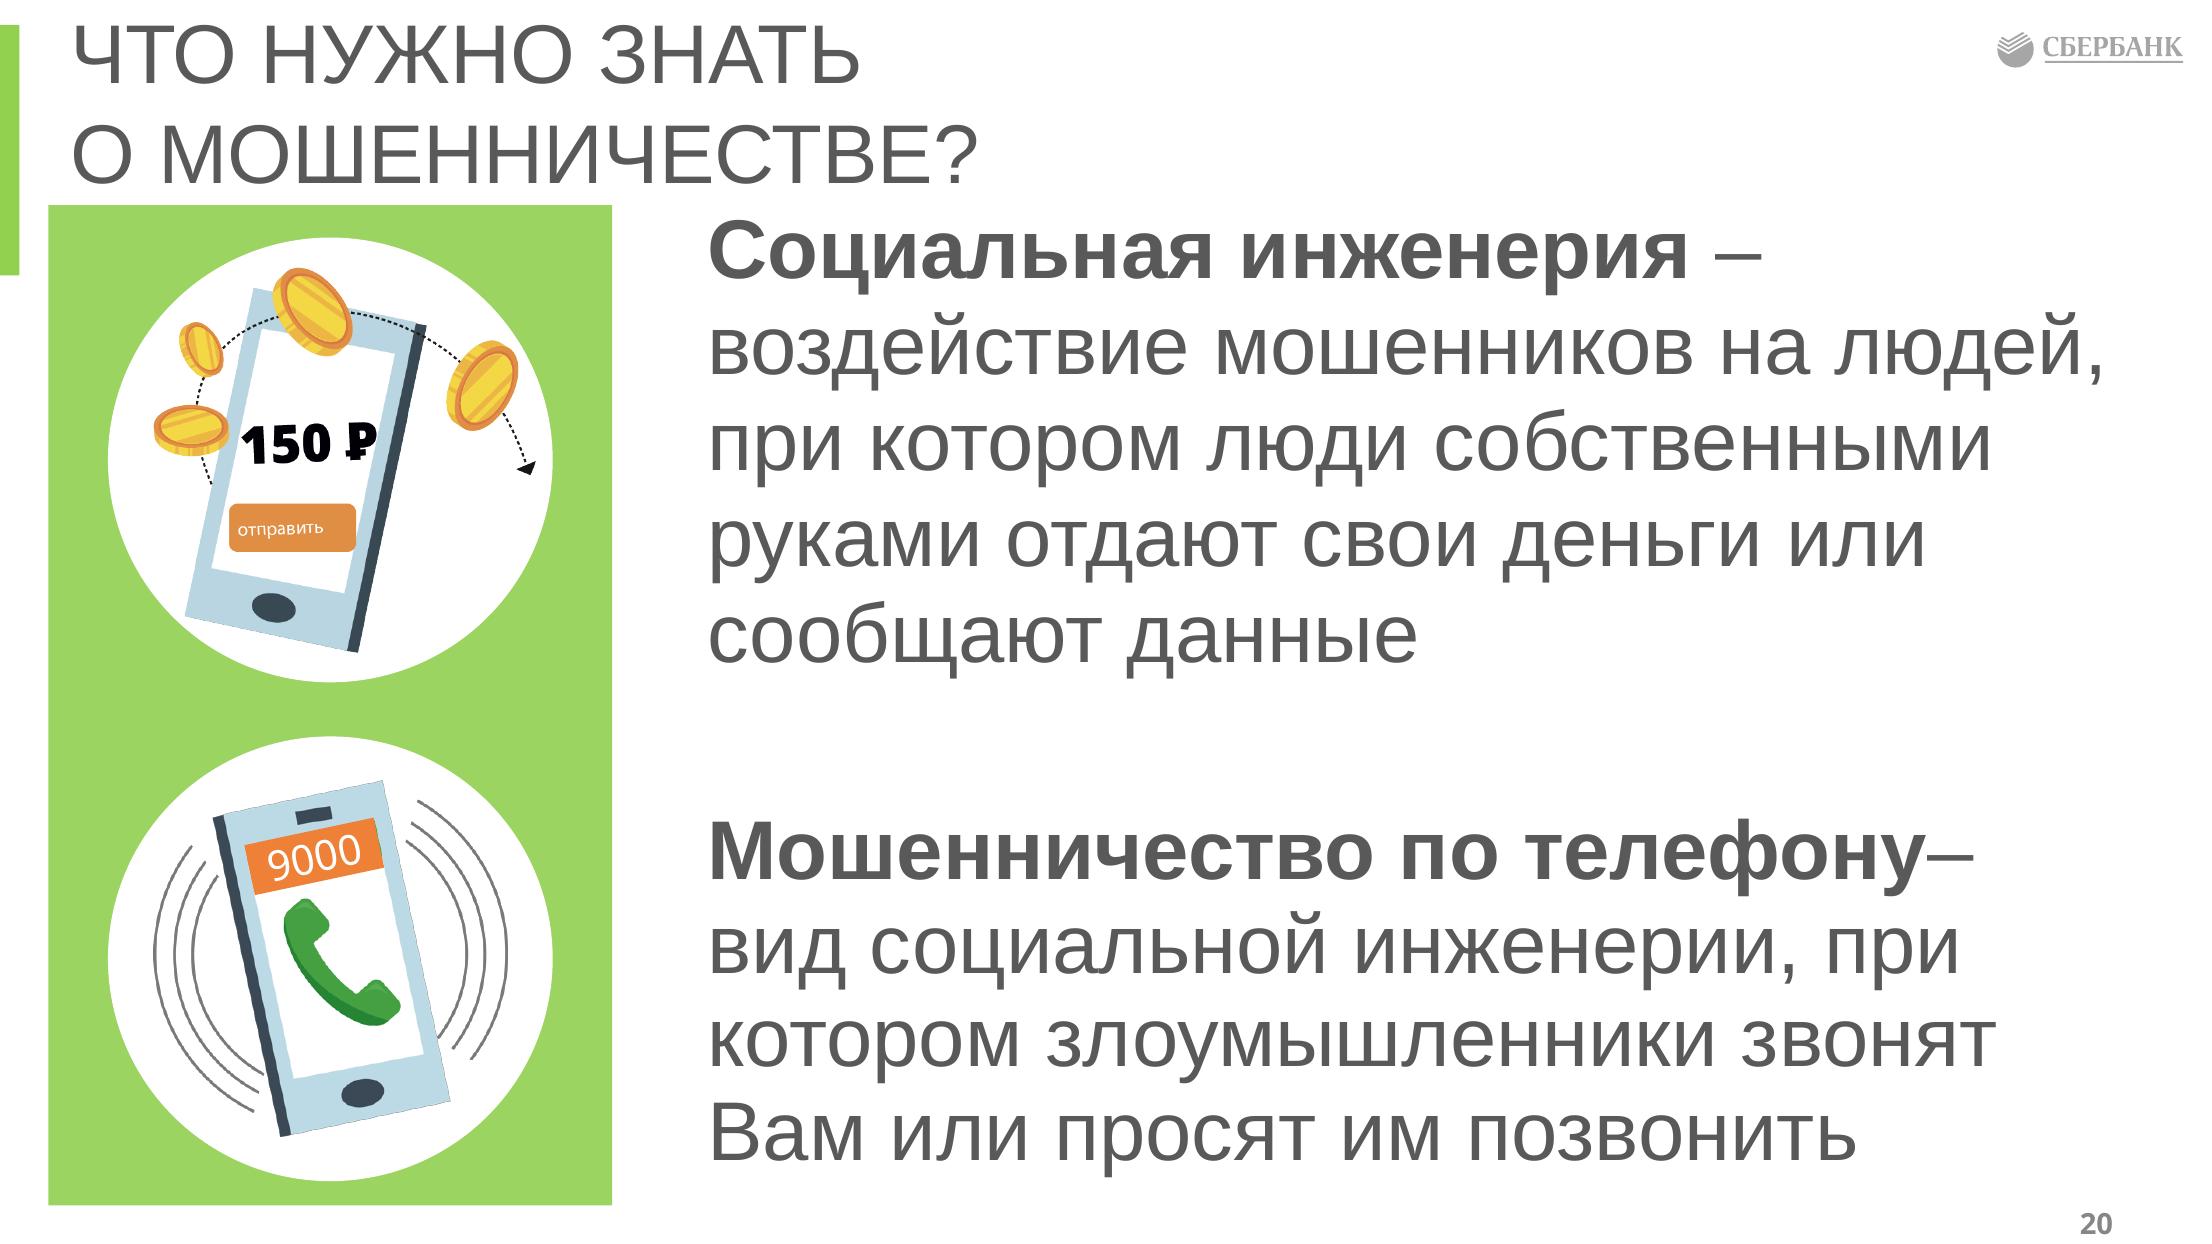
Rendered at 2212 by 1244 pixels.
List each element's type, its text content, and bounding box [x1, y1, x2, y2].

text_box [2060, 37, 2076, 57]
text_box [195, 1137, 466, 1183]
text_box [2093, 37, 2108, 57]
text_box [217, 653, 443, 684]
text_box Мошенничество по телефону– вид социальной инженерии, при котором злоумышленники звонят Вам или просят им позвонить [684, 794, 2158, 1185]
slide_number 20 [1989, 1205, 2204, 1244]
picture [153, 780, 508, 1137]
text_box [217, 236, 443, 267]
text_box [106, 822, 153, 1095]
picture [153, 267, 536, 653]
text_box [2043, 36, 2059, 57]
text_box [2109, 37, 2163, 57]
text_box [536, 372, 554, 548]
text_box ЧТО НУЖНО ЗНАТЬ О МОШЕННИЧЕСТВЕ? [47, 47, 1334, 153]
text_box Социальная инженерия – воздействие мошенников на людей, при котором люди собственными руками отдают свои деньги или сообщают данные [684, 237, 2201, 641]
text_box [106, 324, 153, 596]
text_box [1997, 32, 2034, 68]
text_box [196, 735, 465, 780]
text_box [508, 823, 554, 1095]
text_box [2165, 37, 2184, 57]
text_box [47, 204, 613, 1206]
text_box [2077, 37, 2092, 57]
